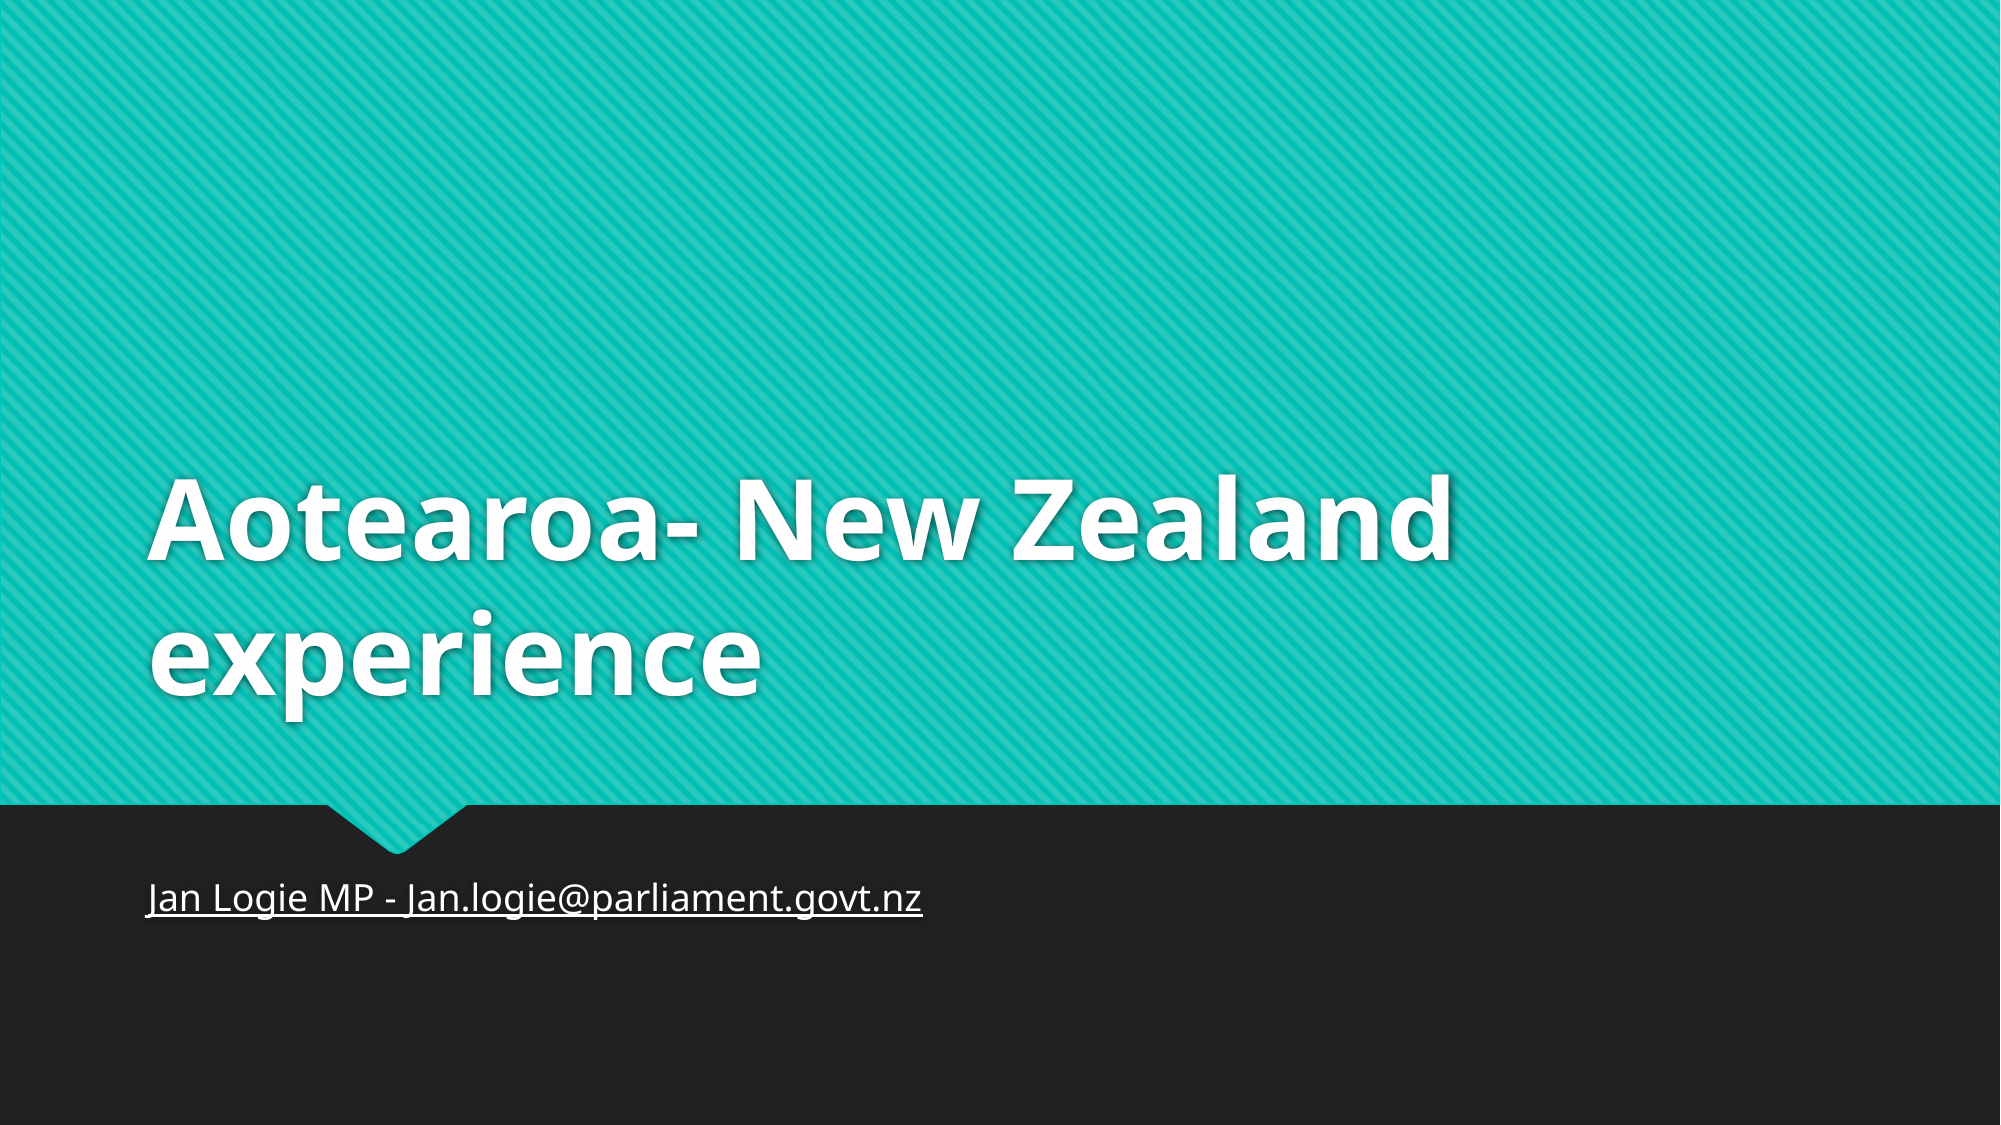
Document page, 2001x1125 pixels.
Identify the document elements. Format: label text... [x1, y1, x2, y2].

title Aotearoa- New Zealand experience [132, 237, 1868, 726]
subtitle Jan Logie MP - Jan.logie@parliament.govt.nz [132, 866, 1868, 938]
